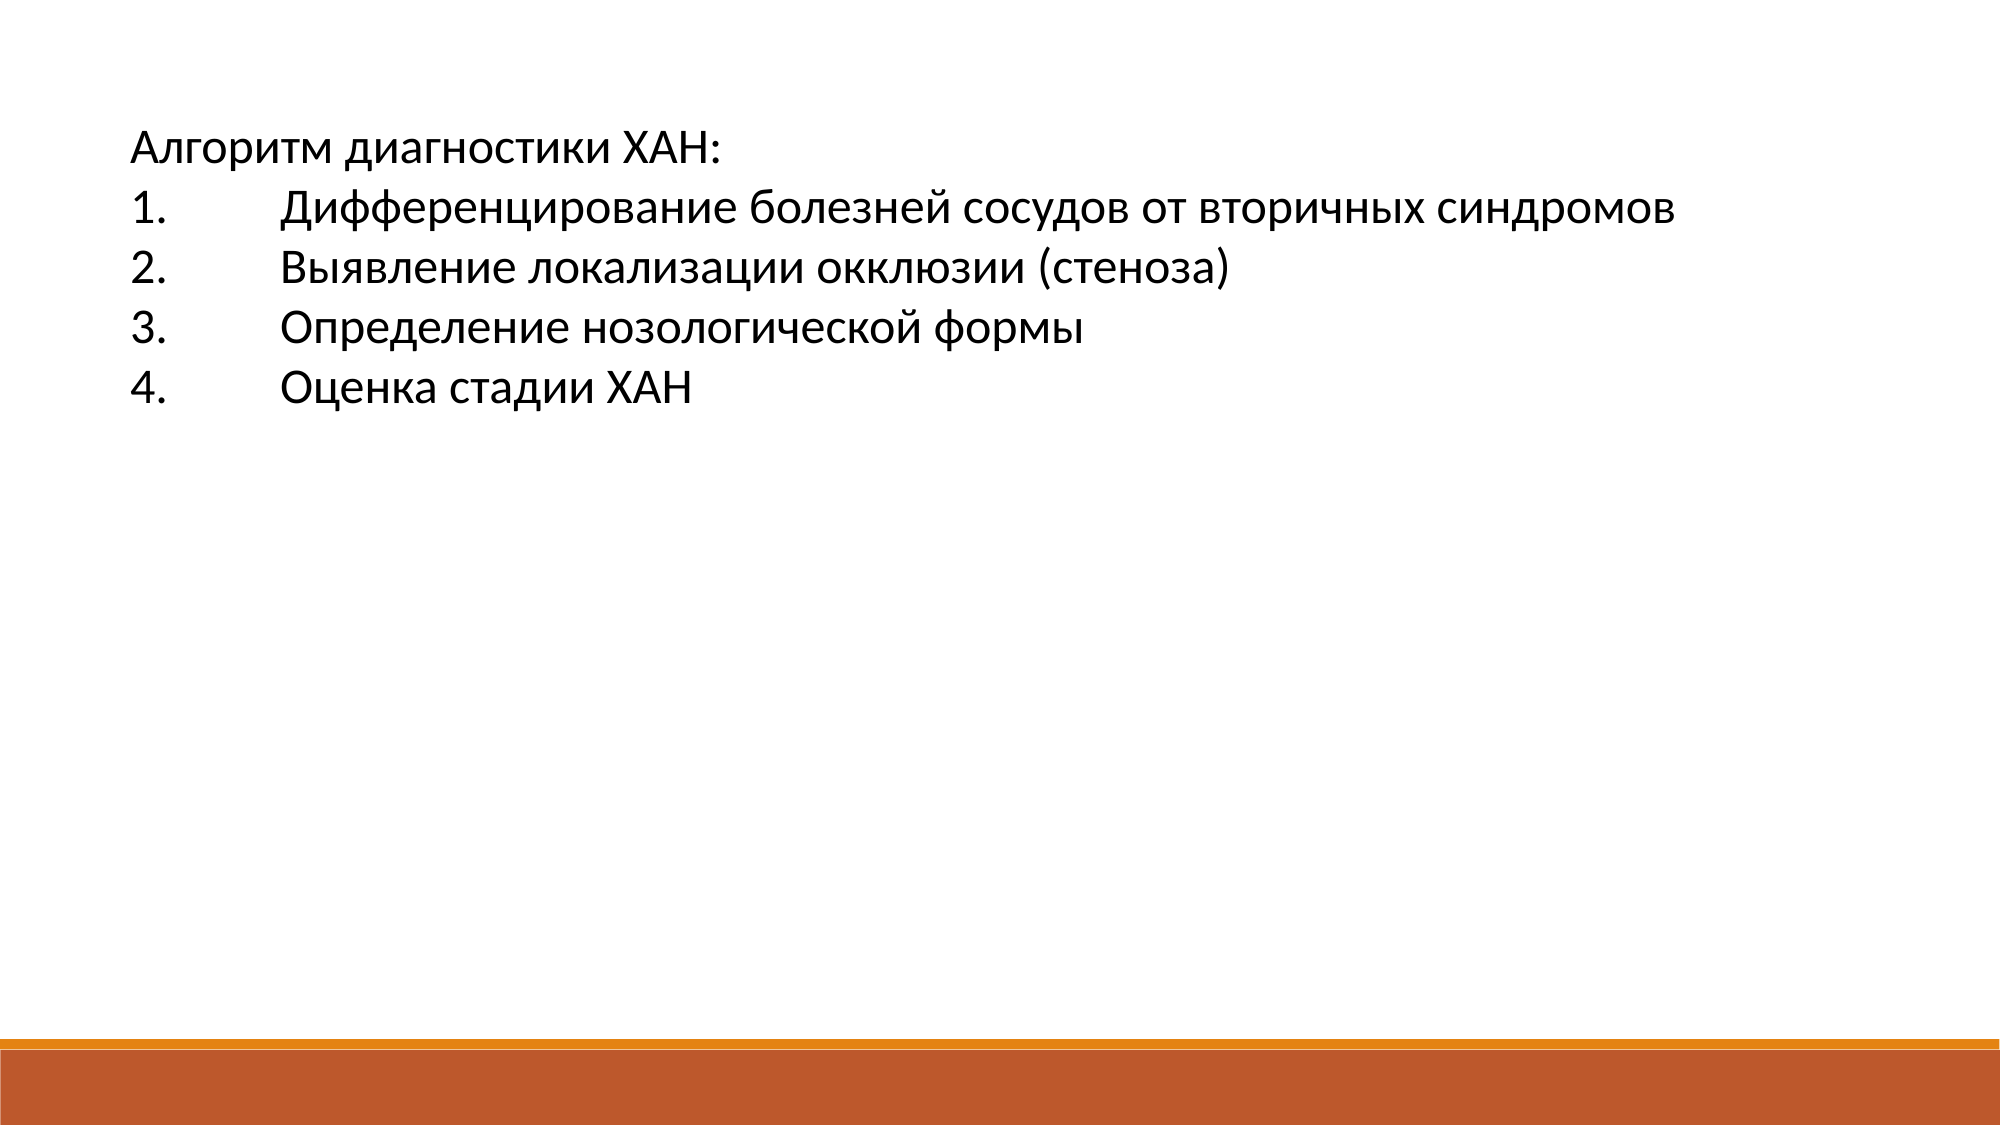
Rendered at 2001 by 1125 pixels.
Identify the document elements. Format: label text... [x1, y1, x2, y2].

text_box Алгоритм диагностики ХАН: 1. Дифференцирование болезней сосудов от вторичных синдромов 2. Выявление локализации окклюзии (стеноза) 3. Определение нозологической формы 4. Оценка стадии ХАН [115, 105, 1771, 421]
